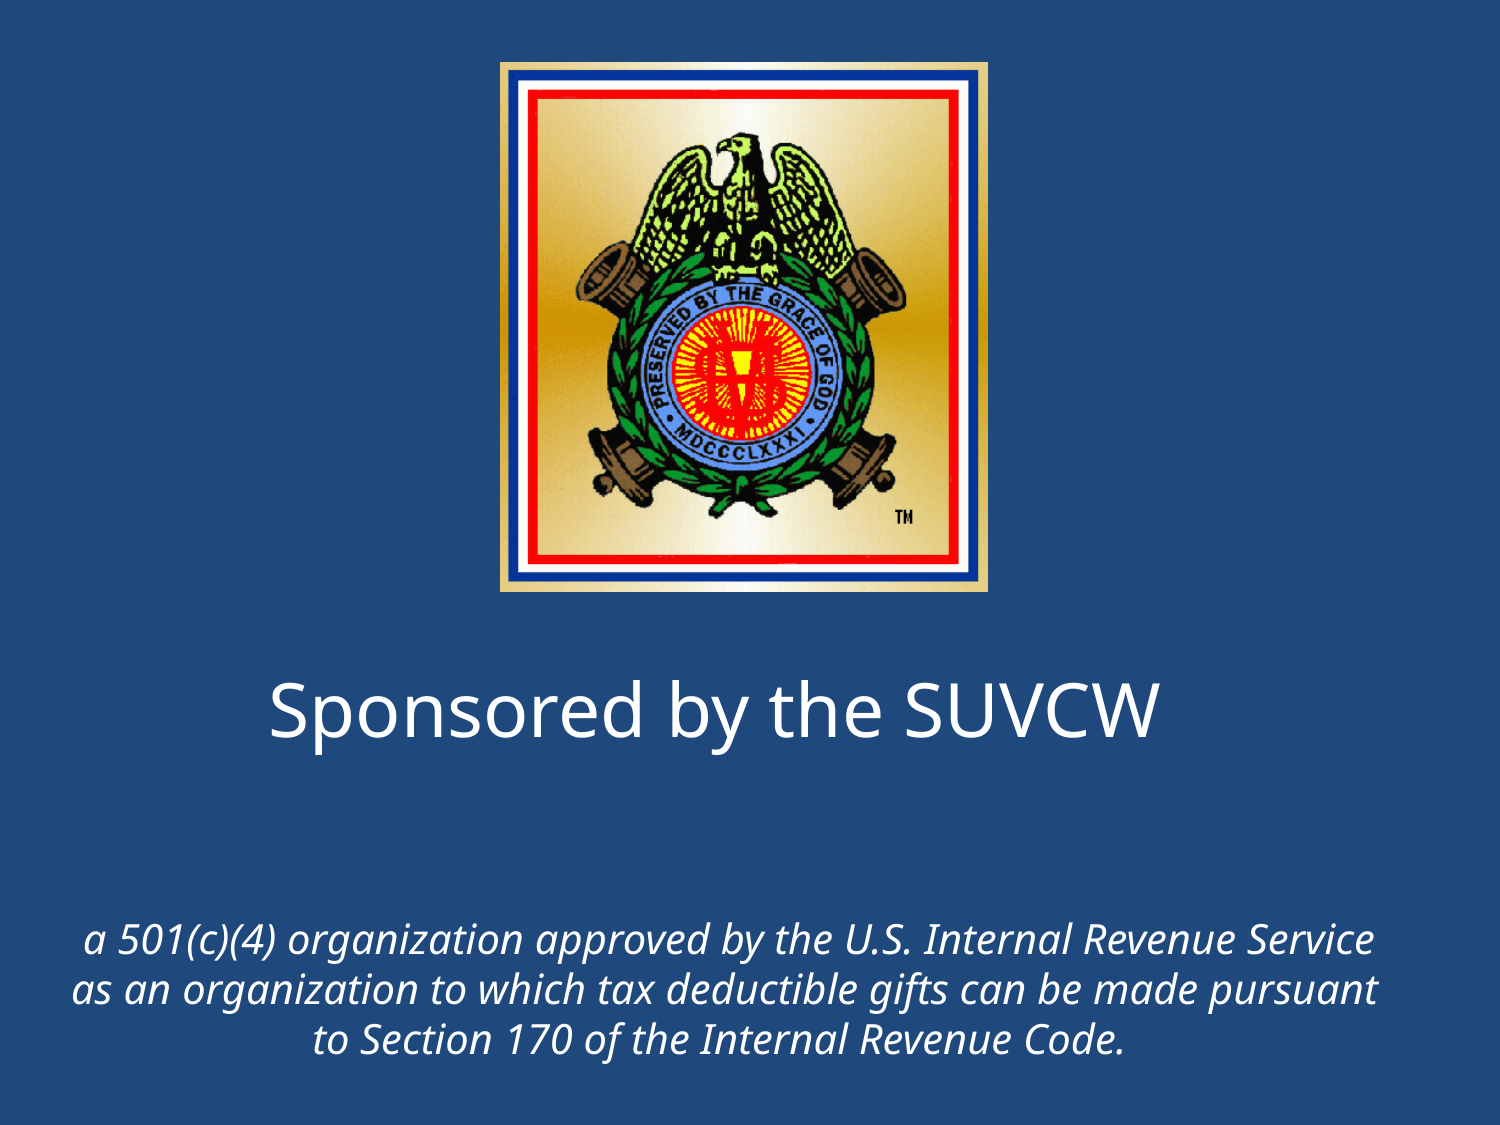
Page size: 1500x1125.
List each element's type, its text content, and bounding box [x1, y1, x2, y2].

picture [499, 62, 988, 592]
title Sponsored by the SUVCW a 501(c)(4) organization approved by the U.S. Internal Revenue Service as an organization to which tax deductible gifts can be made pursuant to Section 170 of the Internal Revenue Code. [50, 649, 1400, 1125]
